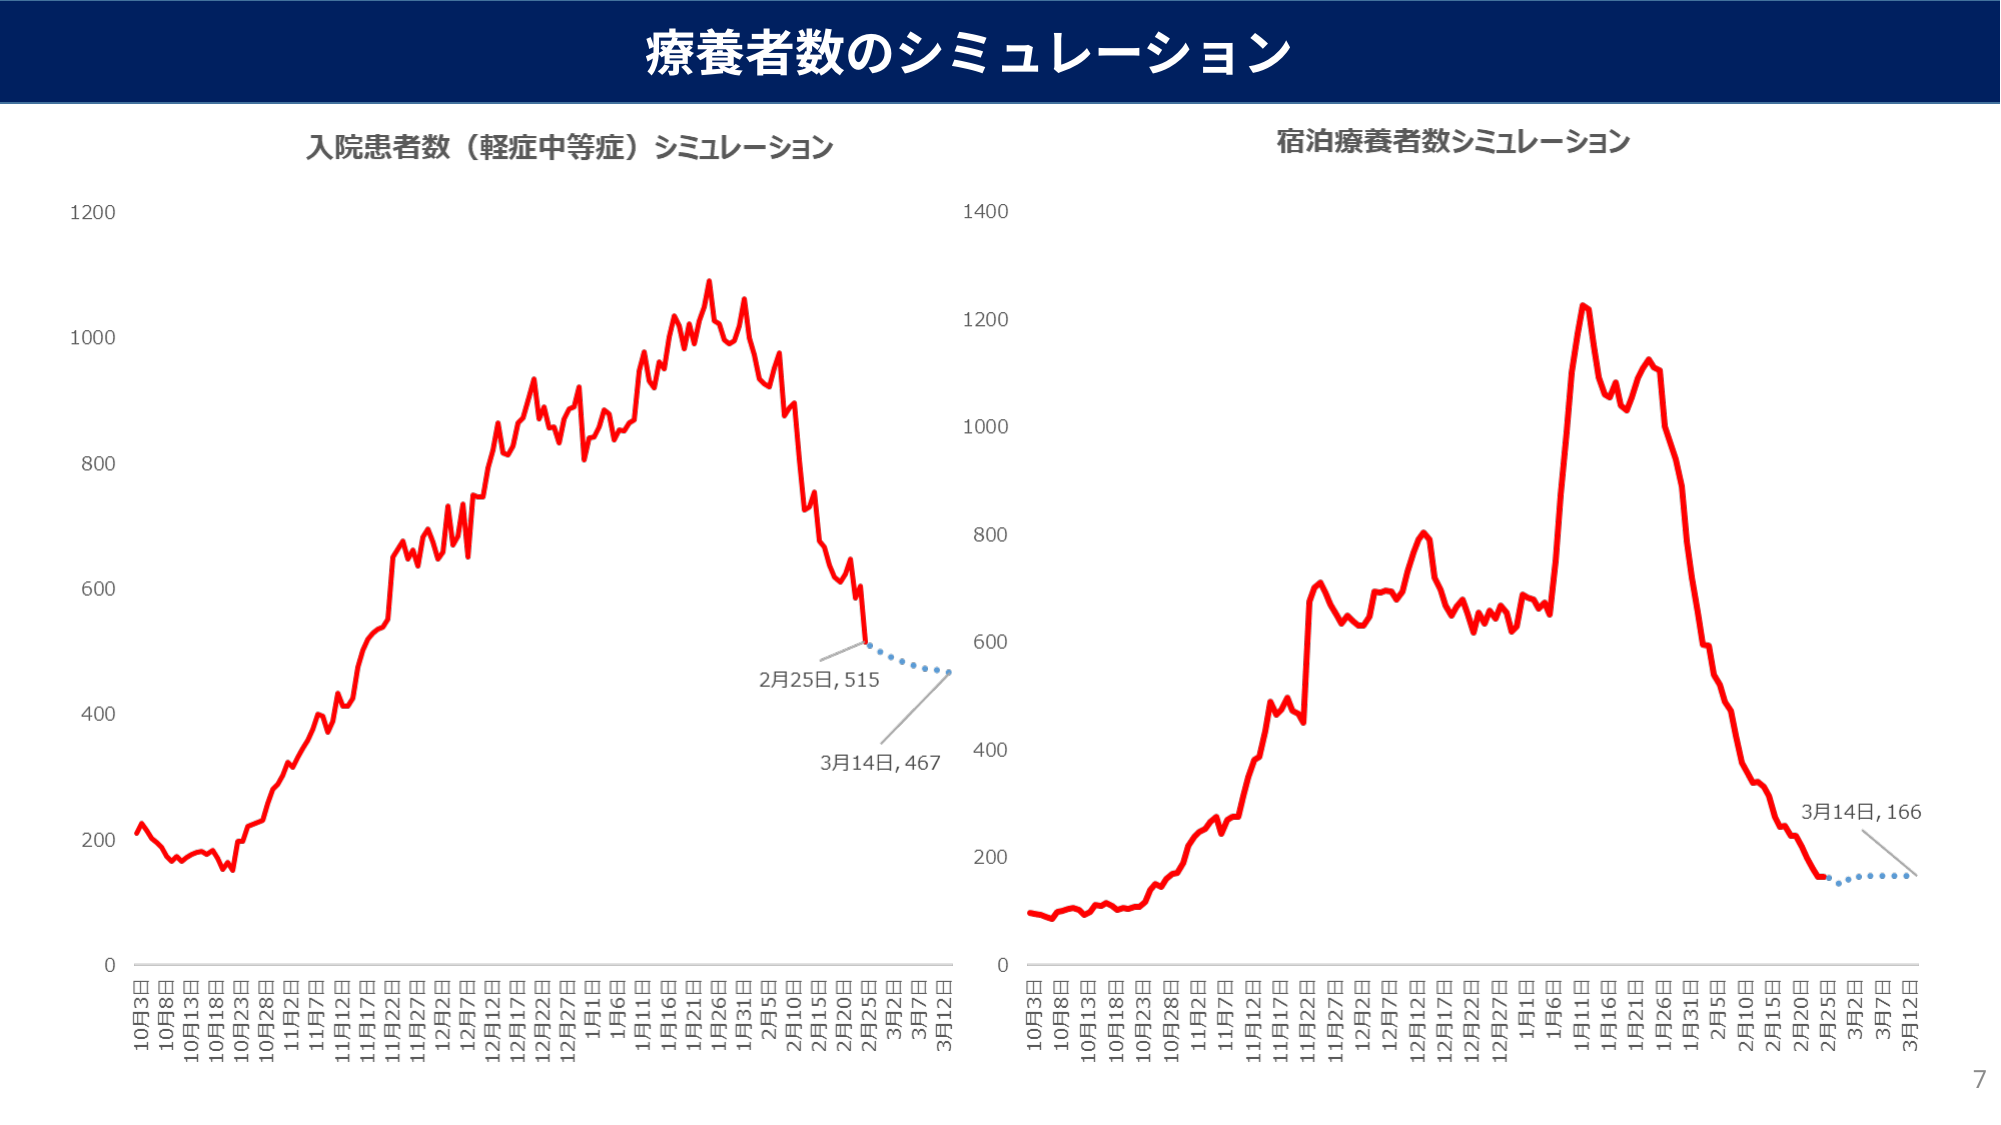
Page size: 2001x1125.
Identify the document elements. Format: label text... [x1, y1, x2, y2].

slide_number 7 [1552, 1051, 2000, 1111]
text_box 療養者数のシミュレーション [0, 0, 2000, 104]
picture [57, 101, 1964, 1087]
